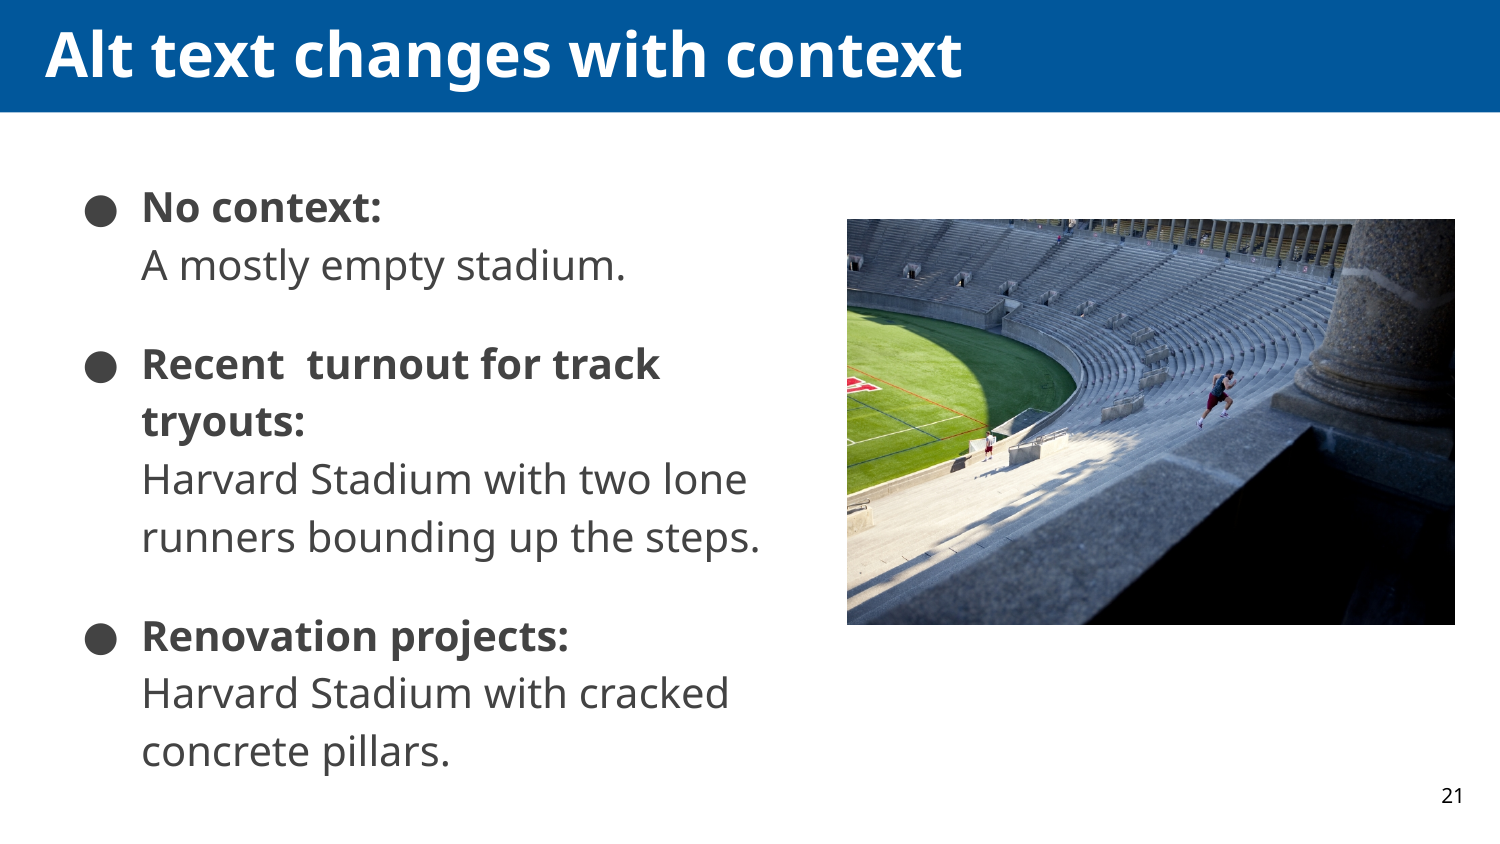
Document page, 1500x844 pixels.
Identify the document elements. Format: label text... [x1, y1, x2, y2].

slide_number 21 [1389, 764, 1480, 830]
list No context: A mostly empty stadium. Recent turnout for track tryouts: Harvard Stadium with two lone runners bounding up the steps. Renovation projects: Harvard Stadium with cracked concrete pillars. [51, 158, 848, 719]
title Alt text changes with context [0, 0, 1500, 113]
picture [846, 219, 1455, 625]
